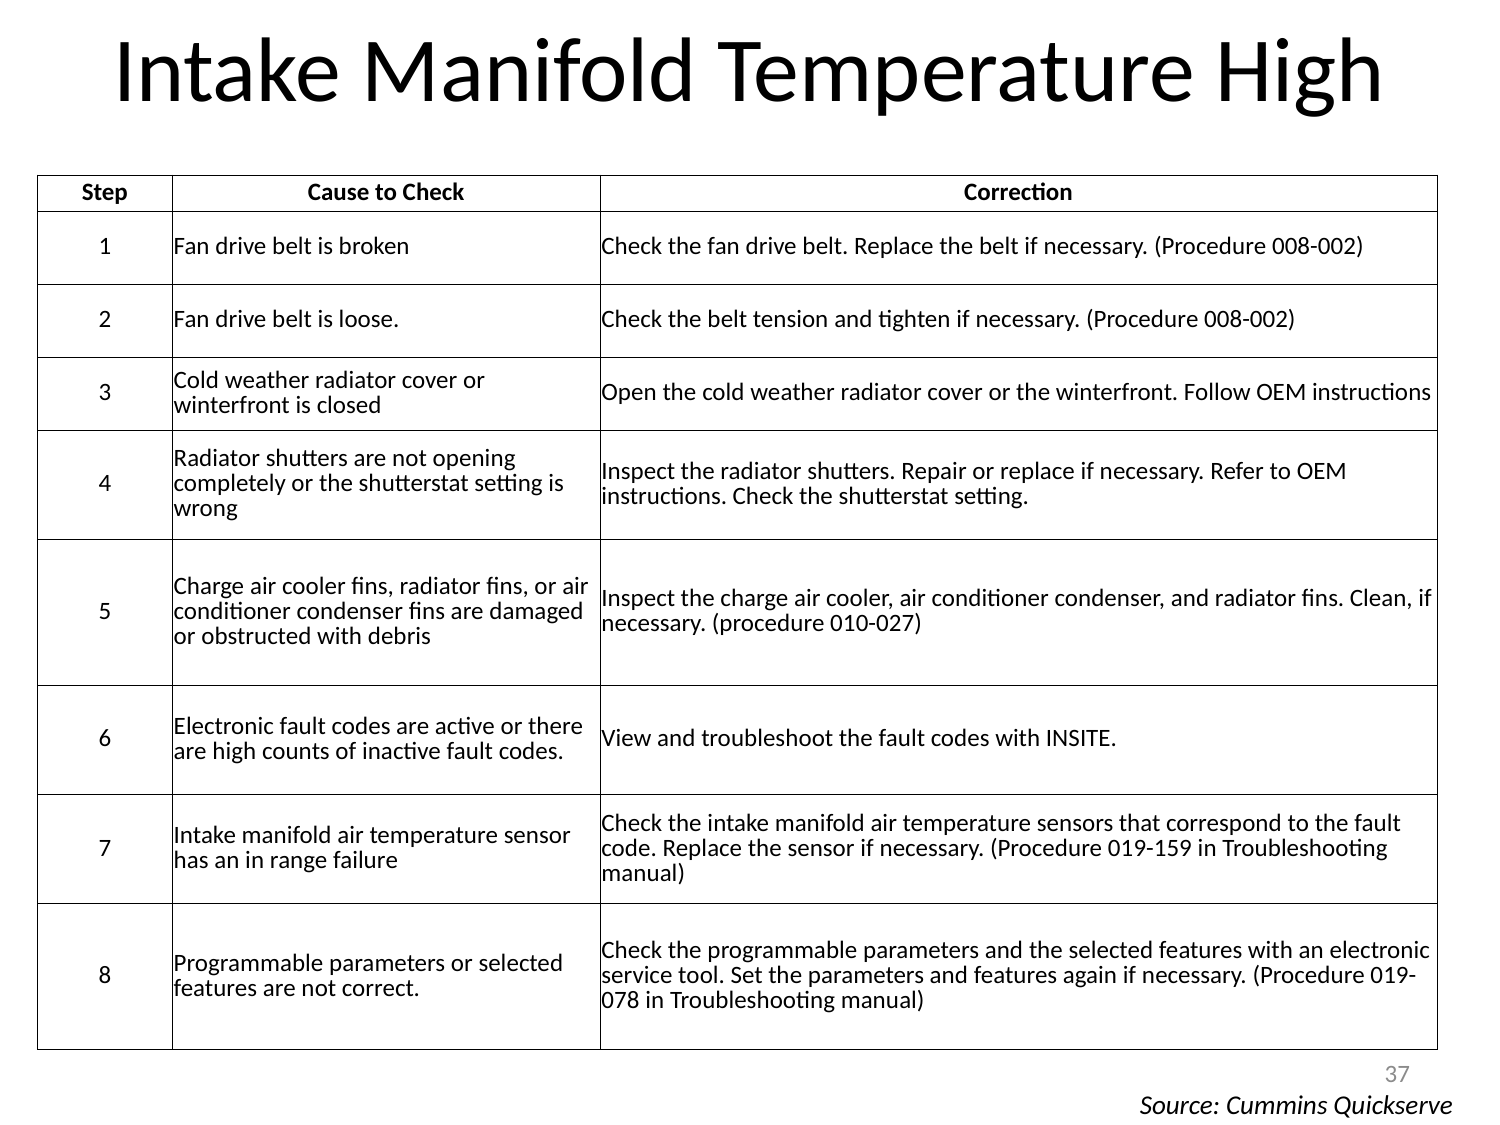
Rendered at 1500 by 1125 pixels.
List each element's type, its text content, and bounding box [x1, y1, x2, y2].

table_cell 5 [38, 540, 172, 685]
table_cell Inspect the charge air cooler, air conditioner condenser, and radiator fins. Clean, if necessary. (procedure 010-027) [601, 540, 1437, 685]
table_cell Cold weather radiator cover or winterfront is closed [173, 358, 600, 430]
table_cell 2 [38, 285, 172, 357]
table_cell Intake manifold air temperature sensor has an in range failure [173, 795, 600, 903]
table_cell 3 [38, 358, 172, 430]
slide_number 37 [1074, 1042, 1425, 1103]
table_cell Charge air cooler fins, radiator fins, or air conditioner condenser fins are damaged or obstructed with debris [173, 540, 600, 685]
table_cell 6 [38, 686, 172, 794]
table_cell 4 [38, 431, 172, 539]
table_cell Inspect the radiator shutters. Repair or replace if necessary. Refer to OEM instructions. Check the shutterstat setting. [601, 431, 1437, 539]
table_cell Check the fan drive belt. Replace the belt if necessary. (Procedure 008-002) [601, 212, 1437, 284]
table_cell 7 [38, 795, 172, 903]
table_cell Check the intake manifold air temperature sensors that correspond to the fault code. Replace the sensor if necessary. (Procedure 019-159 in Troubleshooting manual) [601, 795, 1437, 903]
table_cell Check the belt tension and tighten if necessary. (Procedure 008-002) [601, 285, 1437, 357]
table_cell Fan drive belt is loose. [173, 285, 600, 357]
table_cell 8 [38, 904, 172, 1049]
table_header Cause to Check [173, 176, 600, 211]
table_header Step [38, 176, 172, 211]
table_header Correction [601, 176, 1437, 211]
table_cell Electronic fault codes are active or there are high counts of inactive fault codes. [173, 686, 600, 794]
table_cell Fan drive belt is broken [173, 212, 600, 284]
text_box Source: Cummins Quickserve [1124, 1079, 1500, 1125]
table_cell Check the programmable parameters and the selected features with an electronic service tool. Set the parameters and features again if necessary. (Procedure 019-078 in Troubleshooting manual) [601, 904, 1437, 1049]
table_cell Programmable parameters or selected features are not correct. [173, 904, 600, 1049]
title Intake Manifold Temperature High [74, 0, 1426, 131]
table_cell Open the cold weather radiator cover or the winterfront. Follow OEM instructions [601, 358, 1437, 430]
table_cell Radiator shutters are not opening completely or the shutterstat setting is wrong [173, 431, 600, 539]
table_cell View and troubleshoot the fault codes with INSITE. [601, 686, 1437, 794]
table_cell 1 [38, 212, 172, 284]
